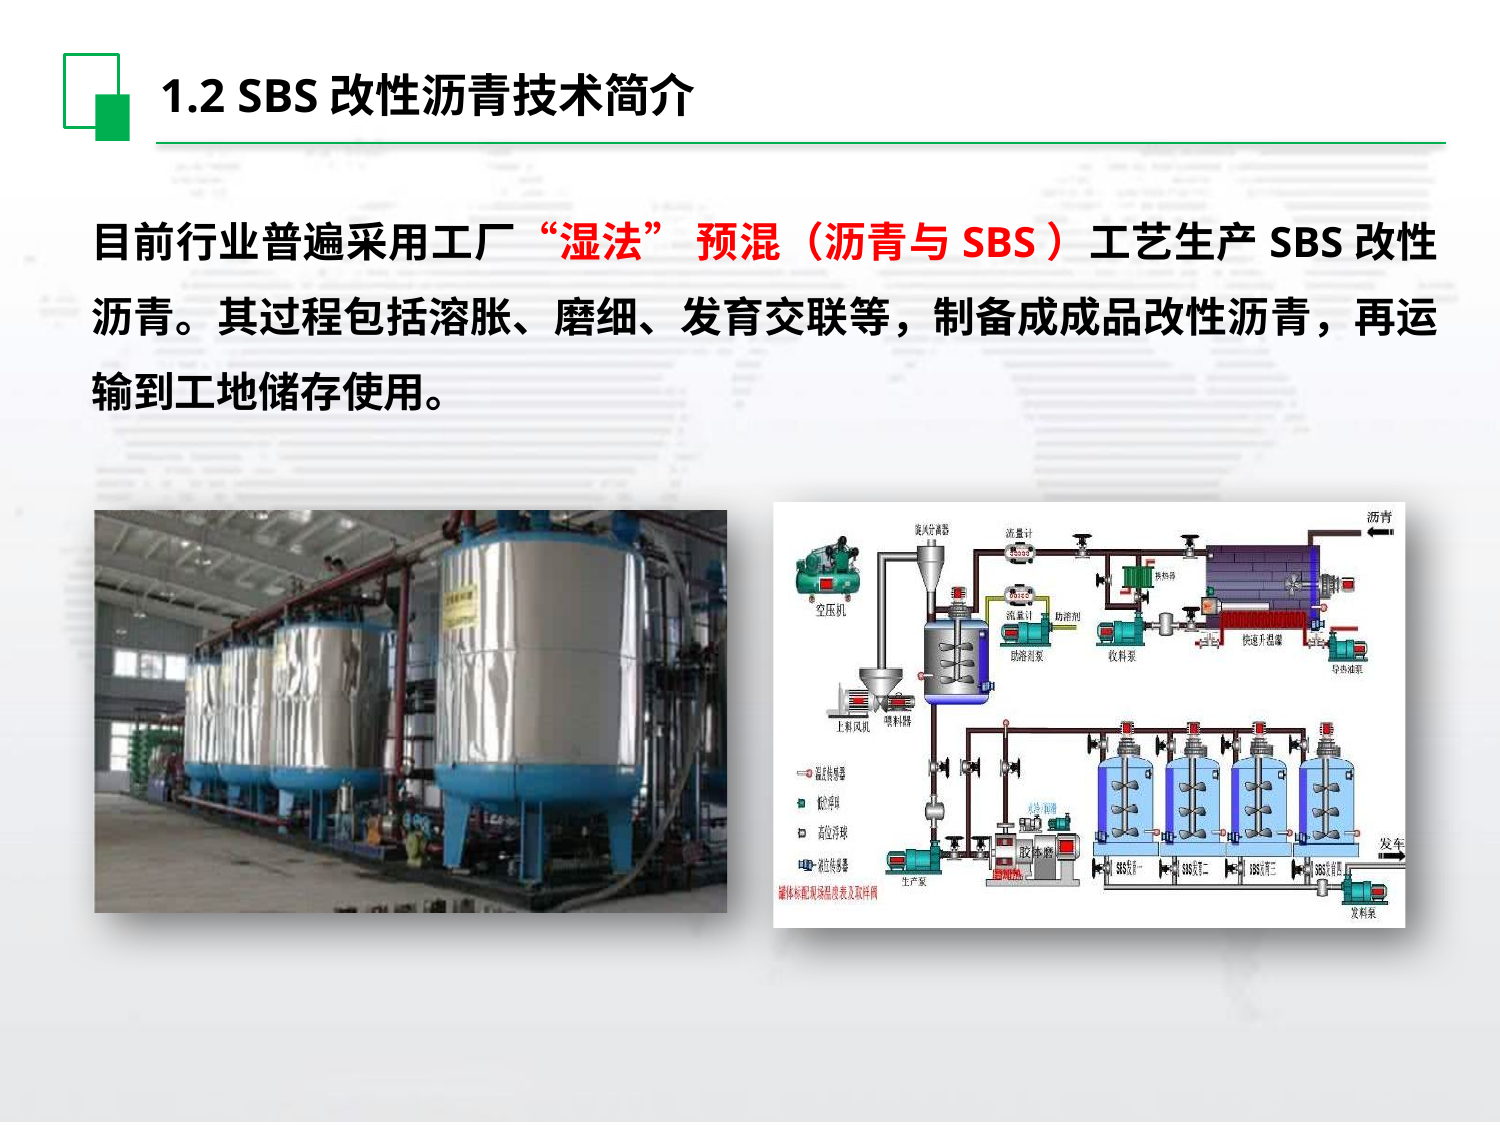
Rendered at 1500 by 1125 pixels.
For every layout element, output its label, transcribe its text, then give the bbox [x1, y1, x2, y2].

picture [0, 0, 1500, 1122]
title 1.2 SBS改性沥青技术简介 [148, 58, 1117, 131]
text_box 目前行业普遍采用工厂“湿法” 预混（沥青与SBS）工艺生产SBS改性沥青。其过程包括溶胀、磨细、发育交联等，制备成成品改性沥青，再运输到工地储存使用。 [76, 183, 1453, 423]
